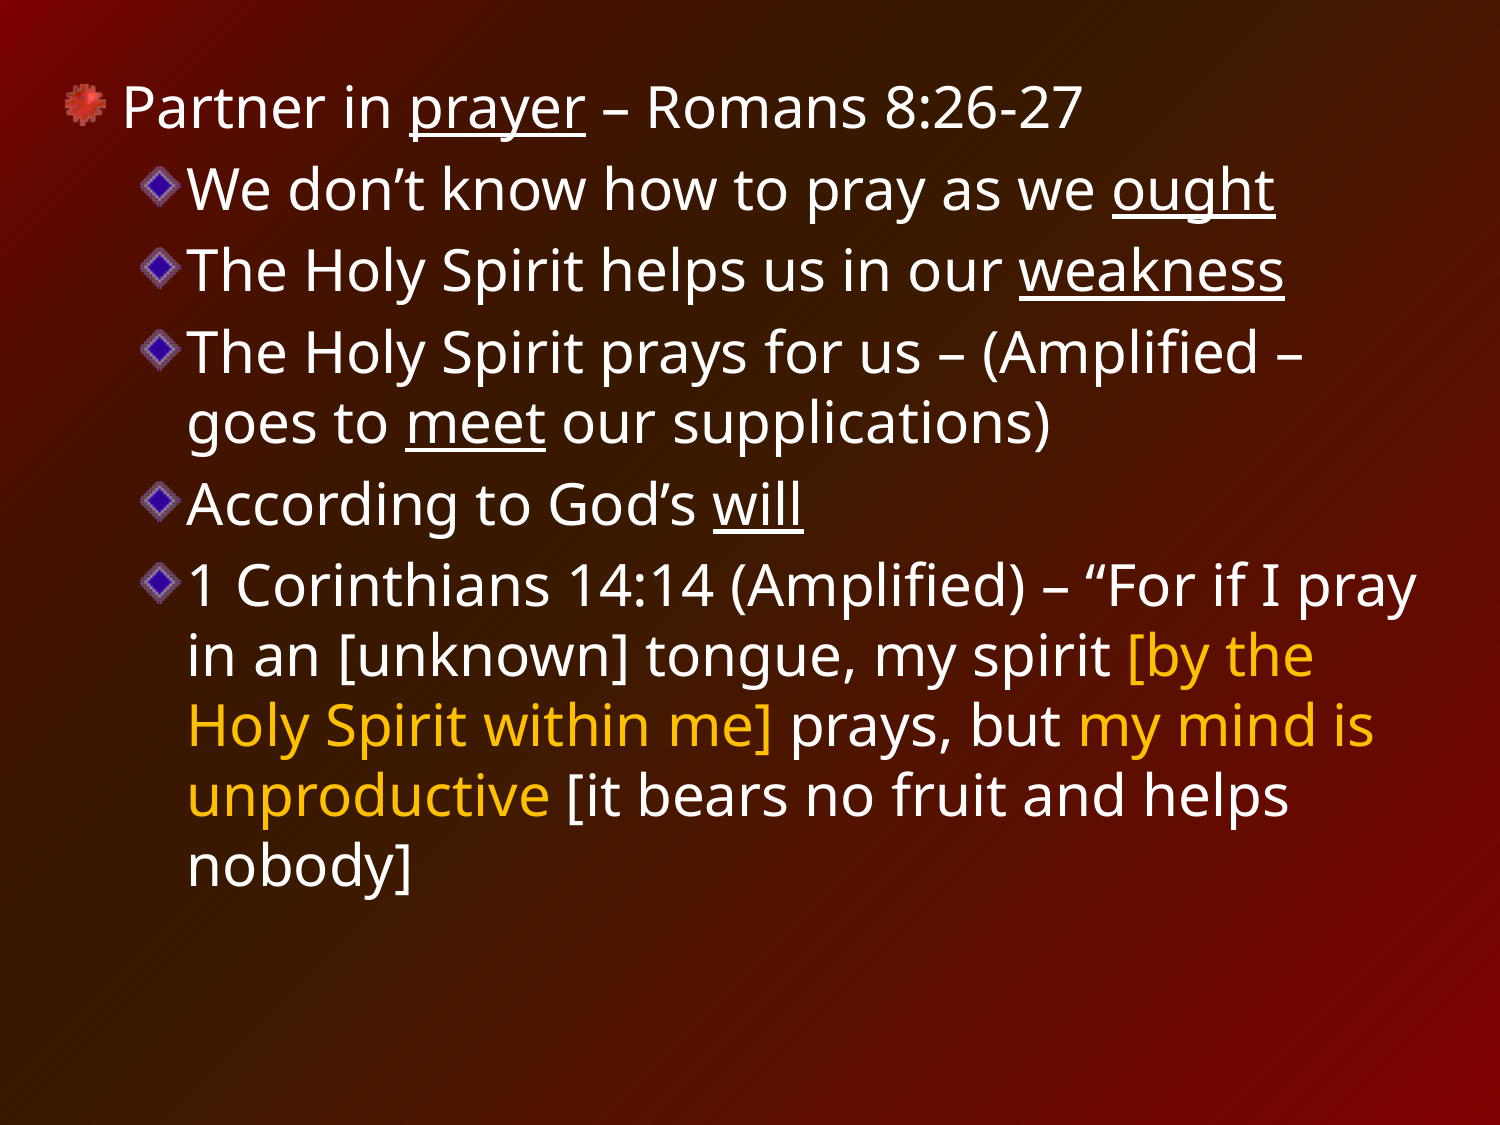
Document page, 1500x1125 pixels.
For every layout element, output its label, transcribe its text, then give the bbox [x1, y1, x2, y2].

picture [65, 84, 106, 126]
picture [140, 166, 181, 207]
list Partner in prayer – Romans 8:26-27 We don’t know how to pray as we ought The Holy Spirit helps us in our weakness The Holy Spirit prays for us – (Amplified – goes to meet our supplications) According to God’s will 1 Corinthians 14:14 (Amplified) – “For if I pray in an [unknown] tongue, my spirit [by the Holy Spirit within me] prays, but my mind is unproductive [it bears no fruit and helps nobody] [50, 62, 1450, 1075]
picture [140, 247, 181, 289]
picture [140, 481, 181, 522]
picture [140, 329, 181, 371]
picture [140, 562, 181, 604]
